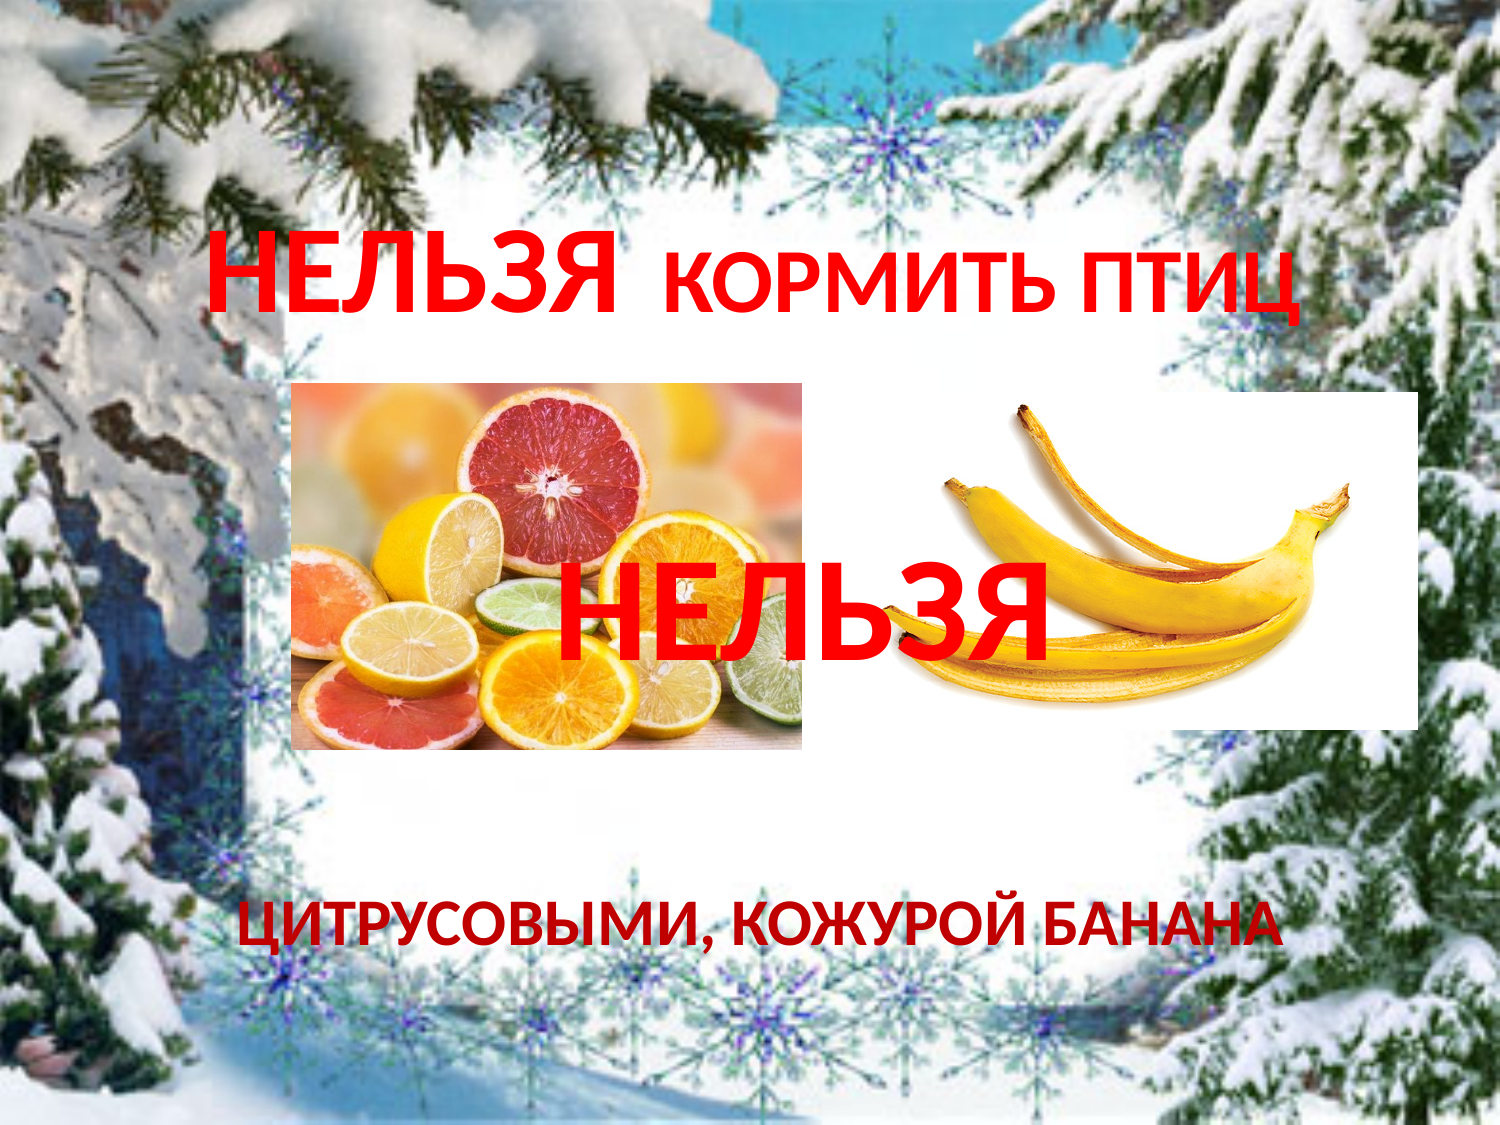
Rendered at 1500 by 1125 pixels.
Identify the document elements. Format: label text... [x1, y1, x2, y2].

list ЦИТРУСОВЫМИ, КОЖУРОЙ БАНАНА [78, 378, 1429, 1121]
title НЕЛЬЗЯ КОРМИТЬ ПТИЦ [78, 168, 1429, 357]
picture [0, 0, 1500, 1125]
